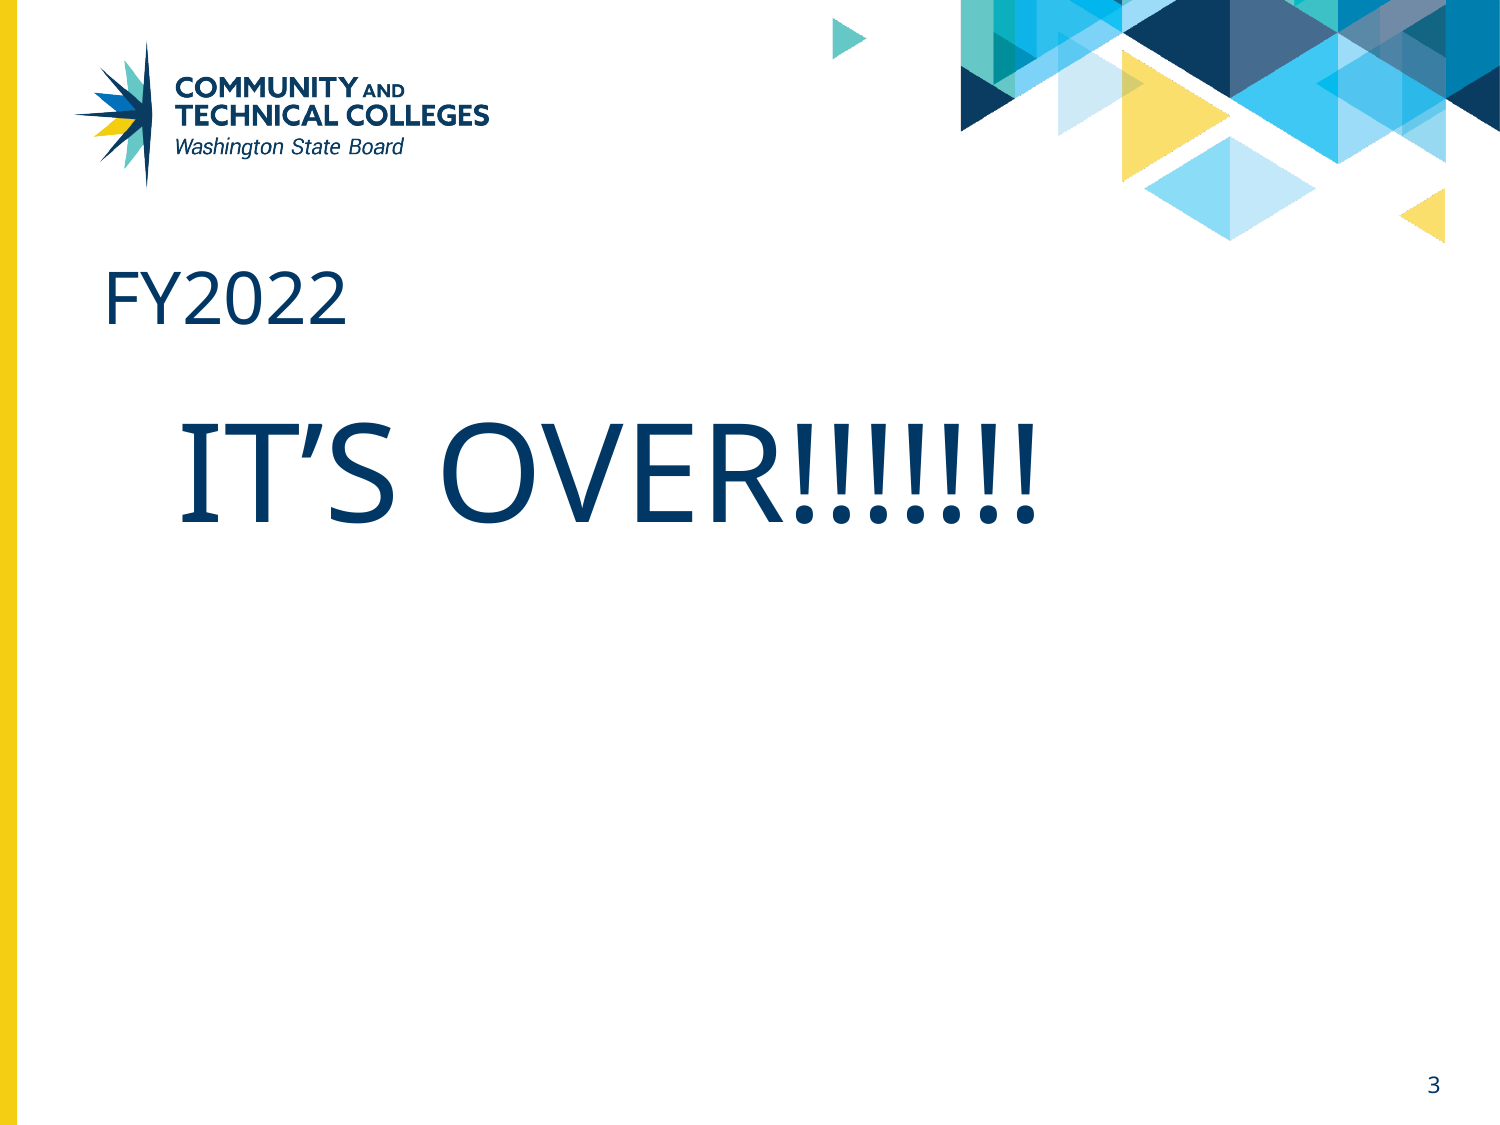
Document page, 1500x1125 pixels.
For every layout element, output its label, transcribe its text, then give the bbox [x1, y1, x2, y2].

title FY2022 [88, 254, 1456, 385]
slide_number 3 [1378, 1063, 1456, 1103]
list IT’S OVER!!!!!!! [88, 396, 1456, 1013]
picture [17, 25, 557, 228]
picture [832, 0, 1500, 243]
